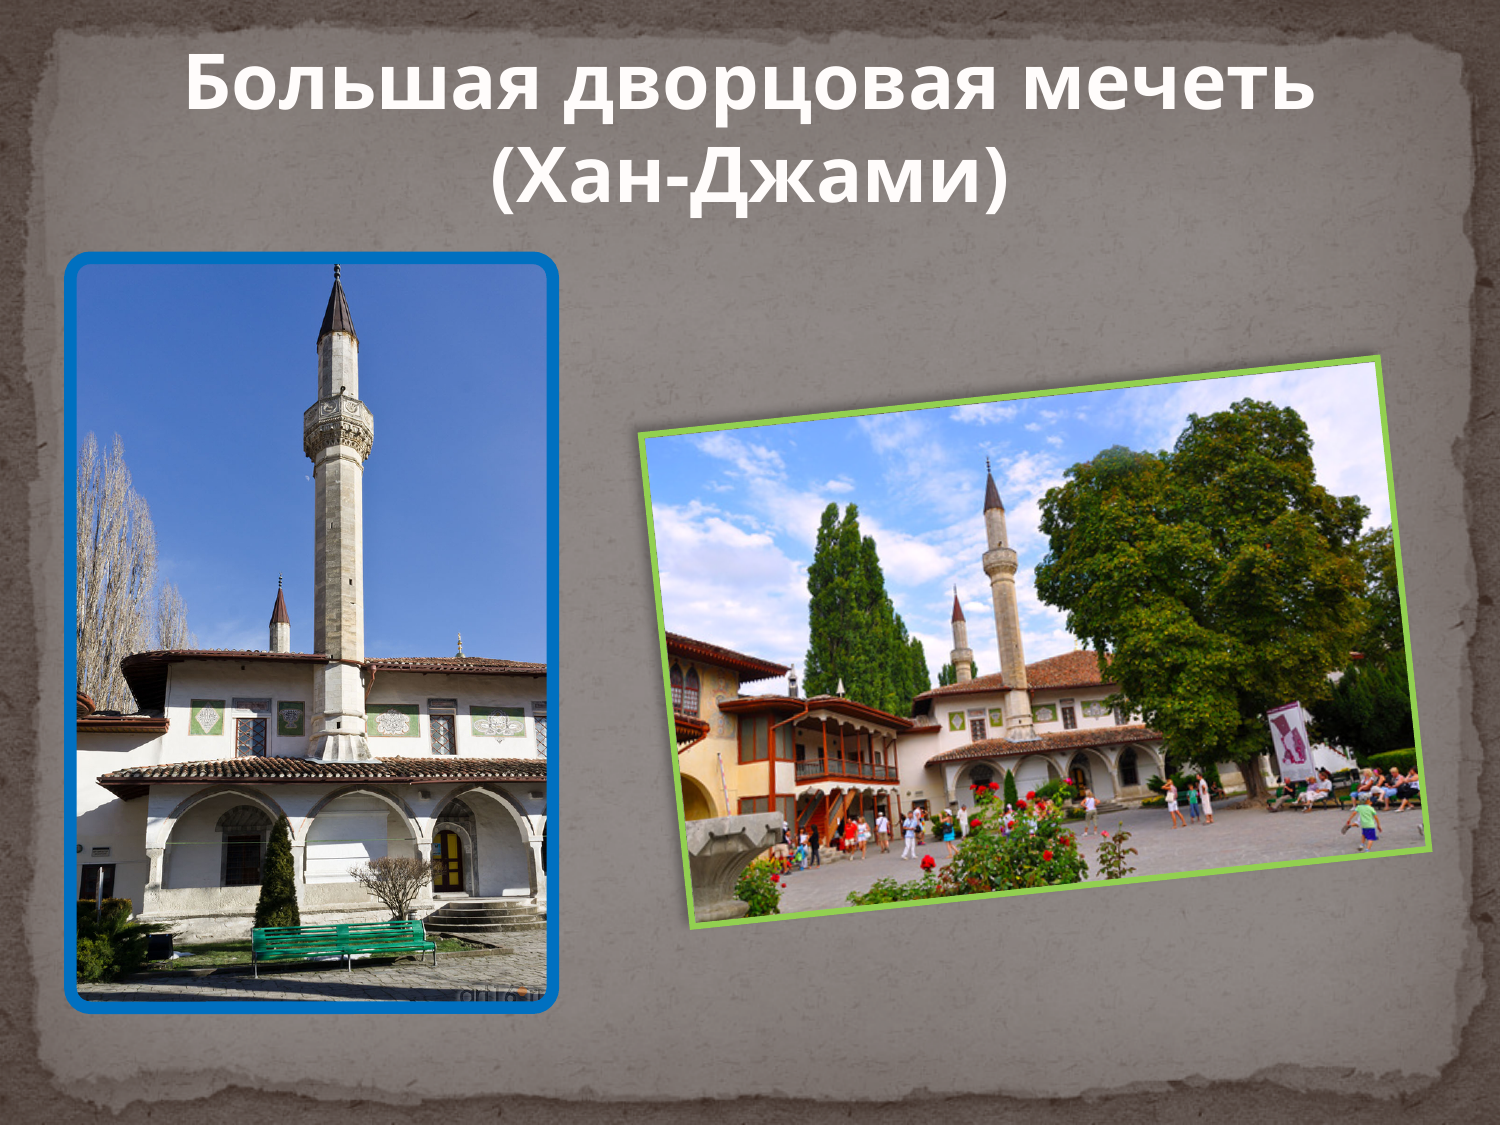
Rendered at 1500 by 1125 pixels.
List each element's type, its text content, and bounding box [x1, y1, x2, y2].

picture [70, 257, 553, 1009]
title Большая дворцовая мечеть (Хан-Джами) [74, 24, 1425, 225]
picture [645, 363, 1425, 922]
